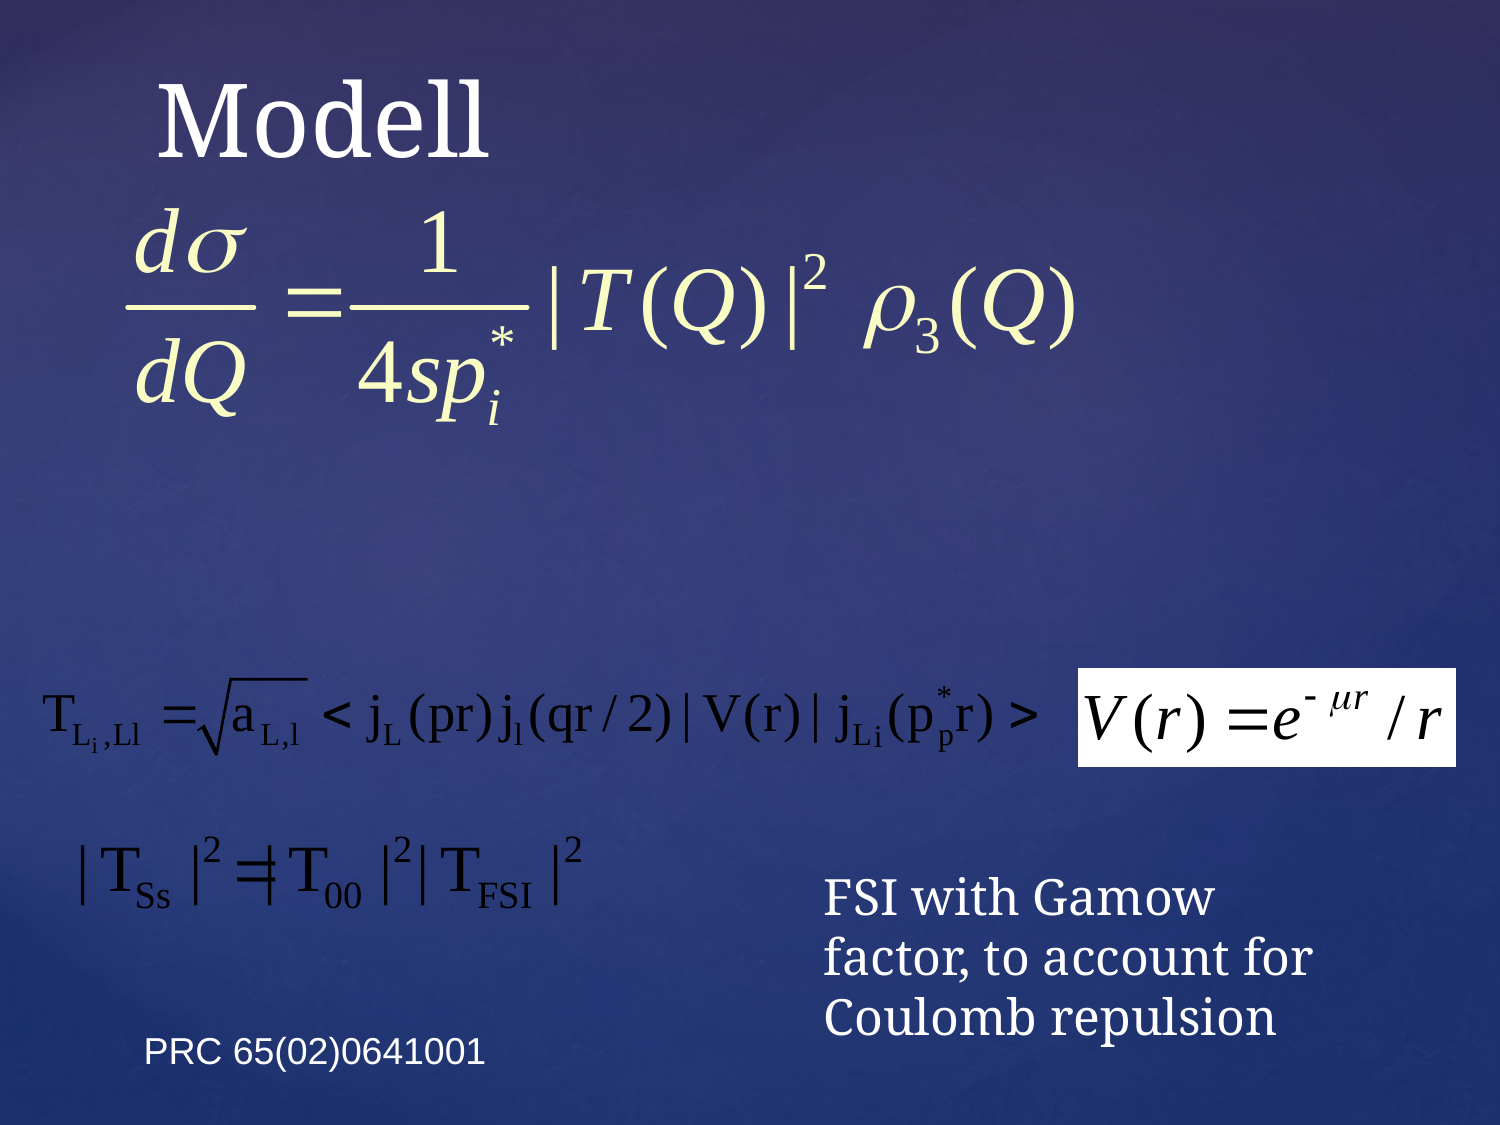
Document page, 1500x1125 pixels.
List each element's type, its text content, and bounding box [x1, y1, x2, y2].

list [111, 184, 1094, 446]
picture [34, 667, 1049, 769]
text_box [1077, 667, 1457, 768]
title Modell [140, 35, 1379, 186]
text_box FSI with Gamow factor, to account for Coulomb repulsion [809, 857, 1388, 1053]
picture [69, 819, 594, 926]
text_box PRC 65(02)0641001 [128, 1019, 598, 1080]
